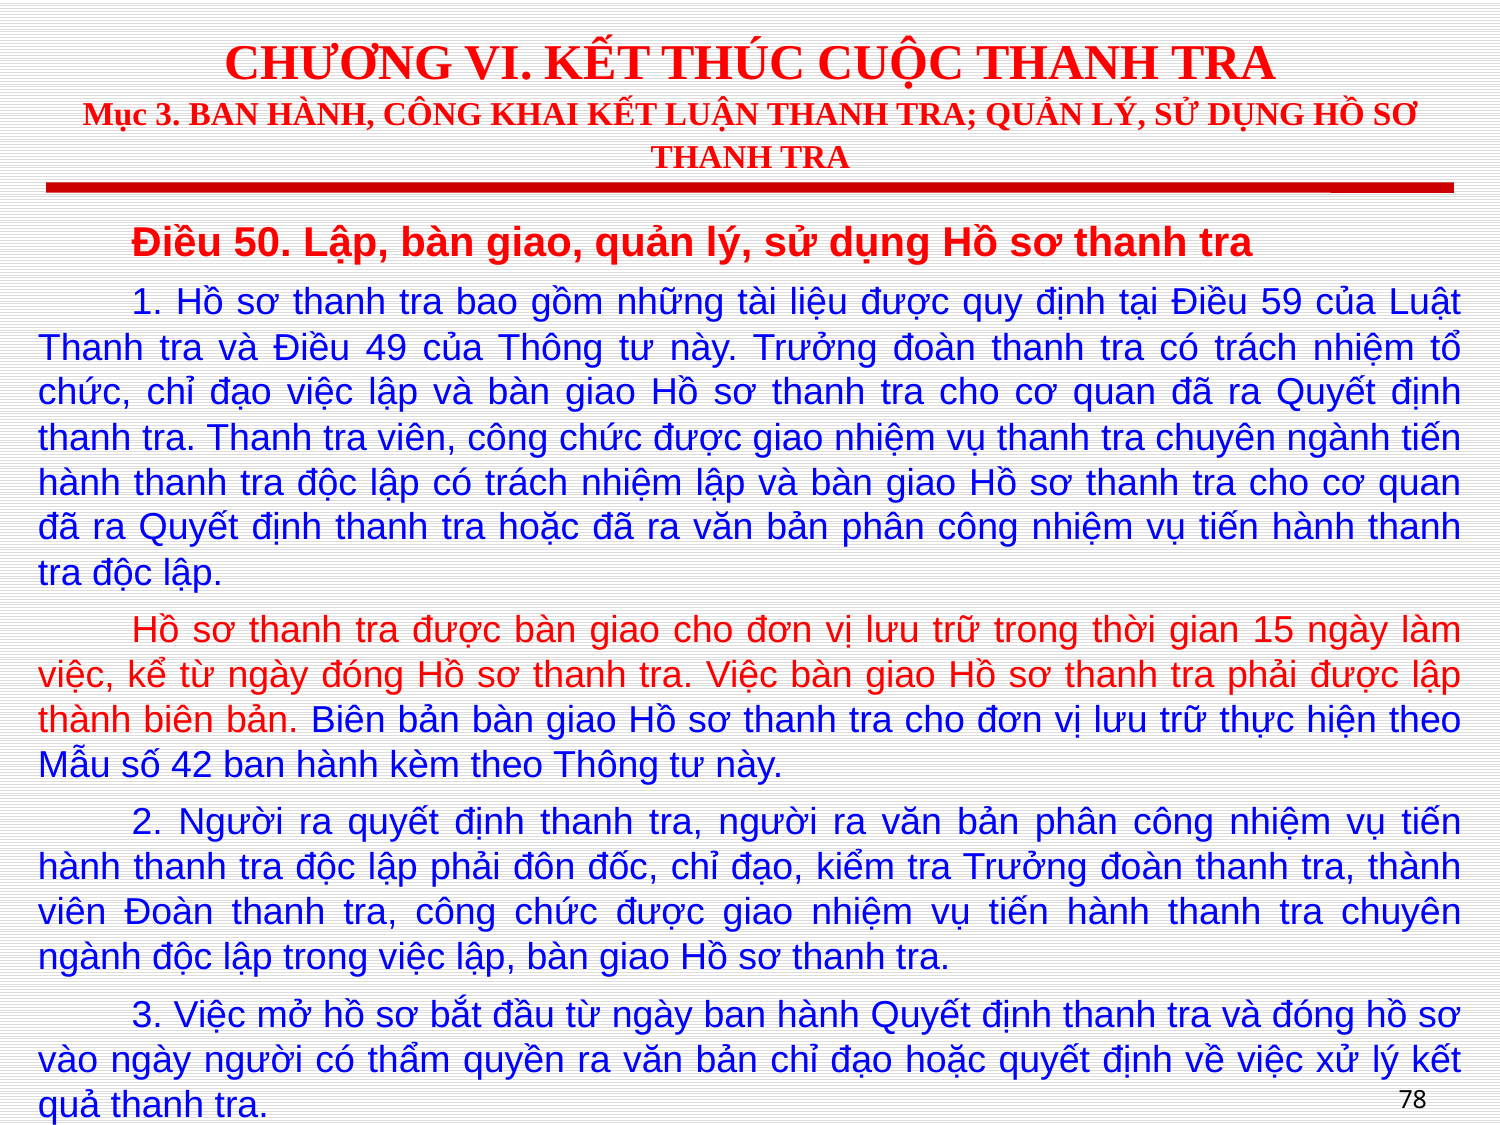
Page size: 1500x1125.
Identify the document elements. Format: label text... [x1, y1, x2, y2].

text_box Điều 50. Lập, bàn giao, quản lý, sử dụng Hồ sơ thanh tra 1. Hồ sơ thanh tra bao gồm những tài liệu được quy định tại Điều 59 của Luật Thanh tra và Điều 49 của Thông tư này. Trưởng đoàn thanh tra có trách nhiệm tổ chức, chỉ đạo việc lập và bàn giao Hồ sơ thanh tra cho cơ quan đã ra Quyết định thanh tra. Thanh tra viên, công chức được giao nhiệm vụ thanh tra chuyên ngành tiến hành thanh tra độc lập có trách nhiệm lập và bàn giao Hồ sơ thanh tra cho cơ quan đã ra Quyết định thanh tra hoặc đã ra văn bản phân công nhiệm vụ tiến hành thanh tra độc lập. Hồ sơ thanh tra được bàn giao cho đơn vị lưu trữ trong thời gian 15 ngày làm việc, kể từ ngày đóng Hồ sơ thanh tra. Việc bàn giao Hồ sơ thanh tra phải được lập thành biên bản. Biên bản bàn giao Hồ sơ thanh tra cho đơn vị lưu trữ thực hiện theo Mẫu số 42 ban hành kèm theo Thông tư này. 2. Người ra quyết định thanh tra, người ra văn bản phân công nhiệm vụ tiến hành thanh tra độc lập phải đôn đốc, chỉ đạo, kiểm tra Trưởng đoàn thanh tra, thành viên Đoàn thanh tra, công chức được giao nhiệm vụ tiến hành thanh tra chuyên ngành độc lập trong việc lập, bàn giao Hồ sơ thanh tra. 3. Việc mở hồ sơ bắt đầu từ ngày ban hành Quyết định thanh tra và đóng hồ sơ vào ngày người có thẩm quyền ra văn bản chỉ đạo hoặc quyết định về việc xử lý kết quả thanh tra. [23, 200, 1477, 1125]
title CHƯƠNG VI. KẾT THÚC CUỘC THANH TRA Mục 3. BAN HÀNH, CÔNG KHAI KẾT LUẬN THANH TRA; QUẢN LÝ, SỬ DỤNG HỒ SƠ THANH TRA [38, 24, 1463, 200]
